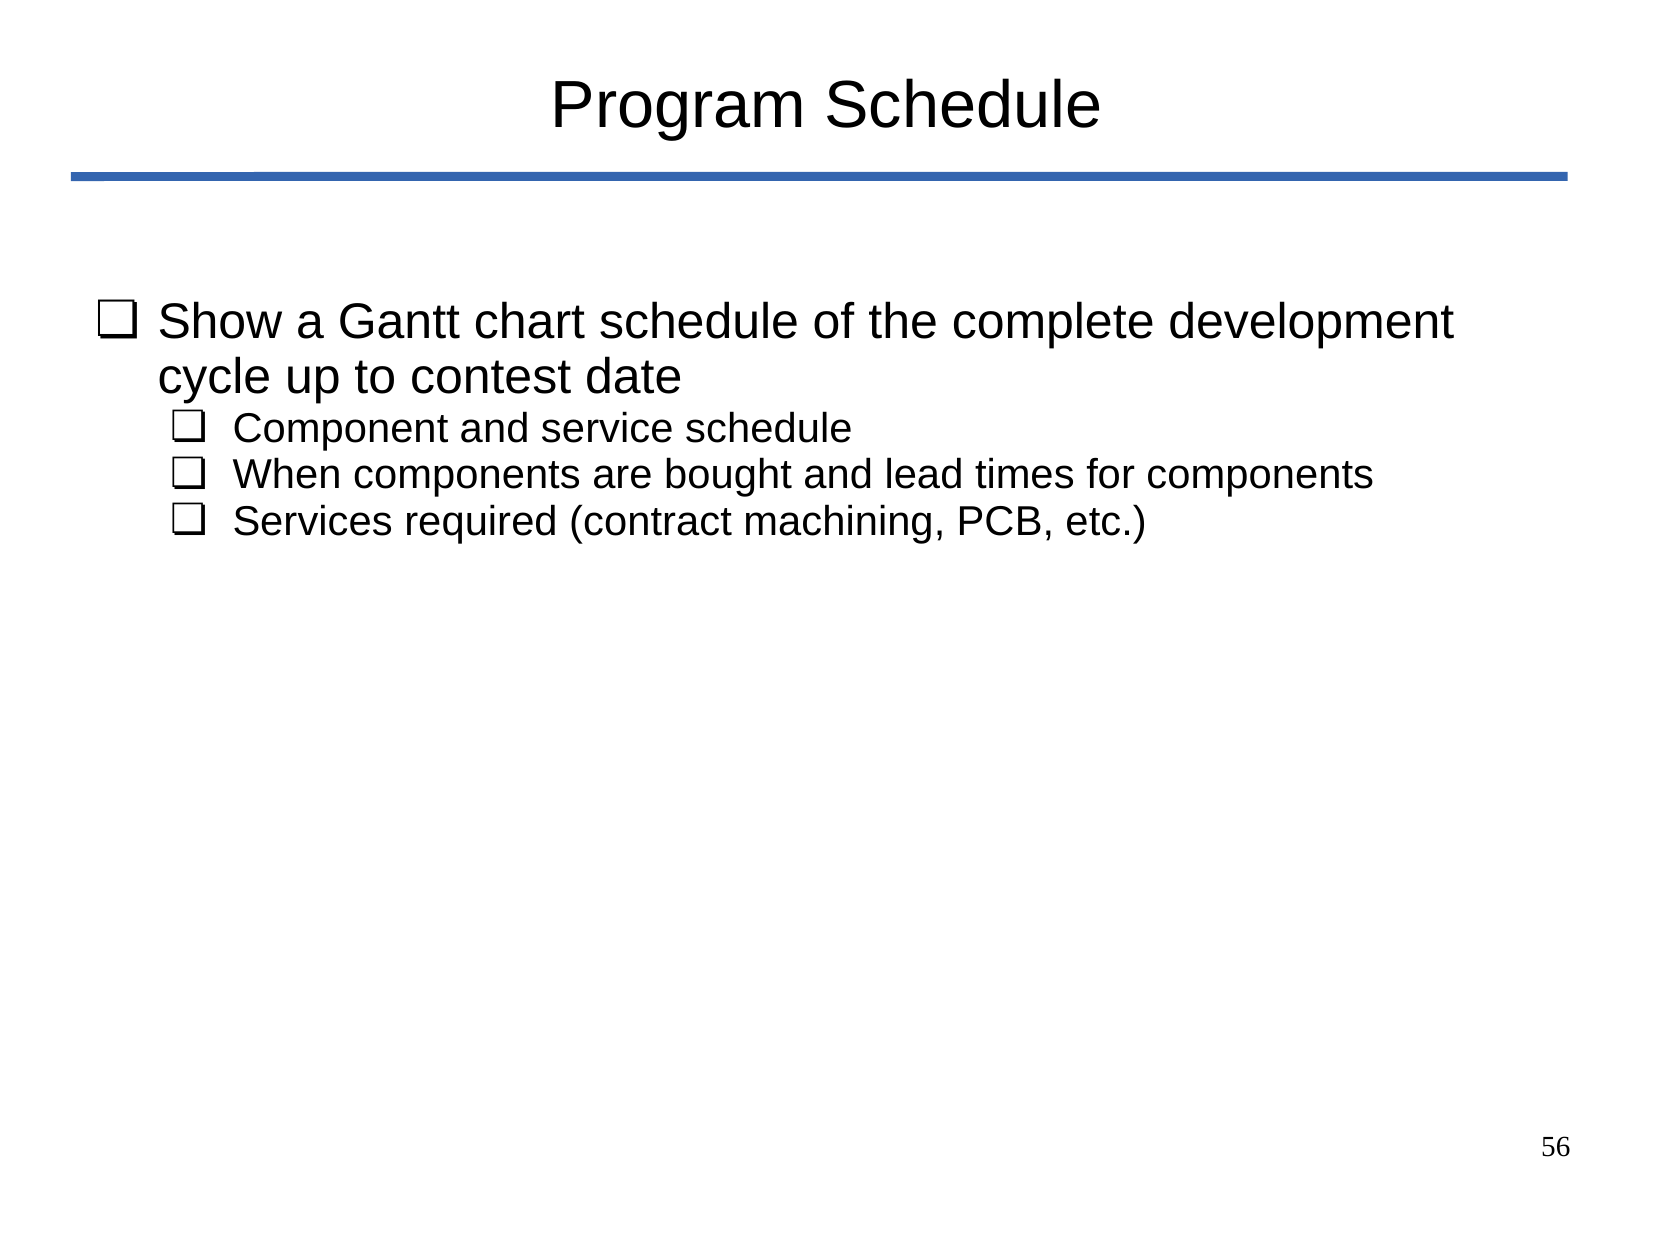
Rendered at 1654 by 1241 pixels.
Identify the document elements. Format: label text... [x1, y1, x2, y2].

slide_number ‹#› [1185, 1129, 1571, 1215]
title Program Schedule [82, 49, 1571, 158]
list Show a Gantt chart schedule of the complete development cycle up to contest date Component and service schedule When components are bought and lead times for components Services required (contract machining, PCB, etc.) [82, 290, 1541, 1110]
